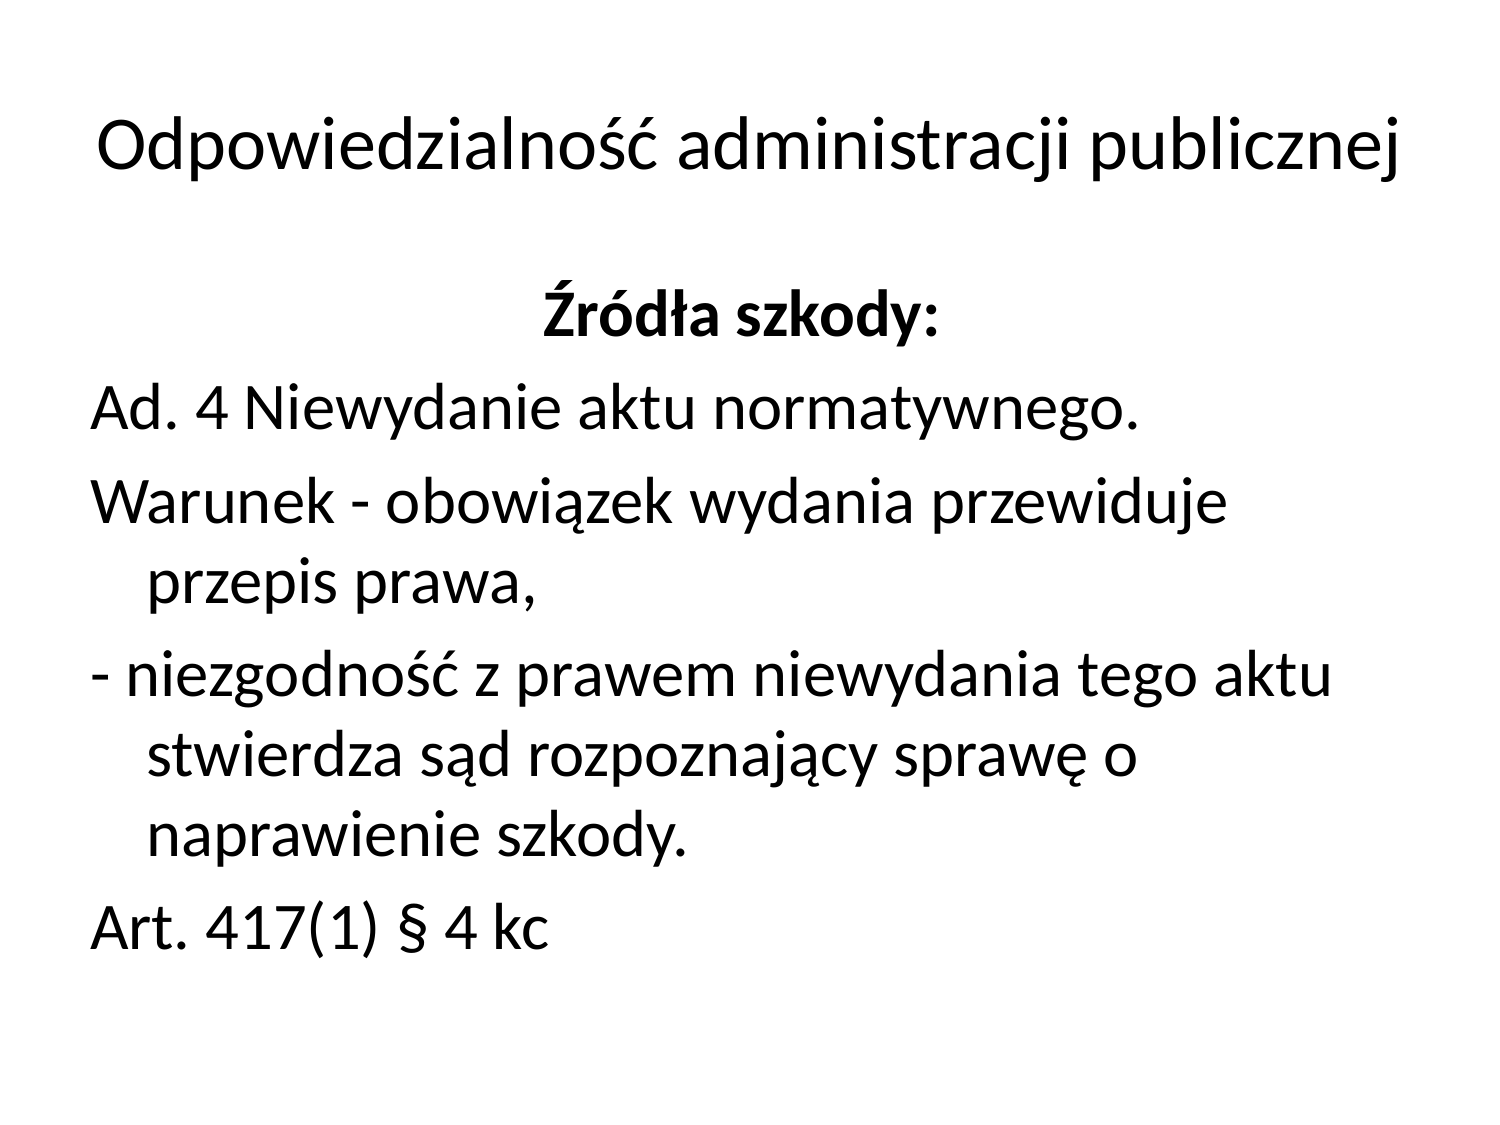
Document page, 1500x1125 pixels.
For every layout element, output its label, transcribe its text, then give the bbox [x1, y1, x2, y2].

list Źródła szkody: Ad. 4 Niewydanie aktu normatywnego. Warunek - obowiązek wydania przewiduje przepis prawa, - niezgodność z prawem niewydania tego aktu stwierdza sąd rozpoznający sprawę o naprawienie szkody. Art. 417(1) § 4 kc [75, 262, 1425, 1005]
title Odpowiedzialność administracji publicznej [75, 45, 1425, 233]
